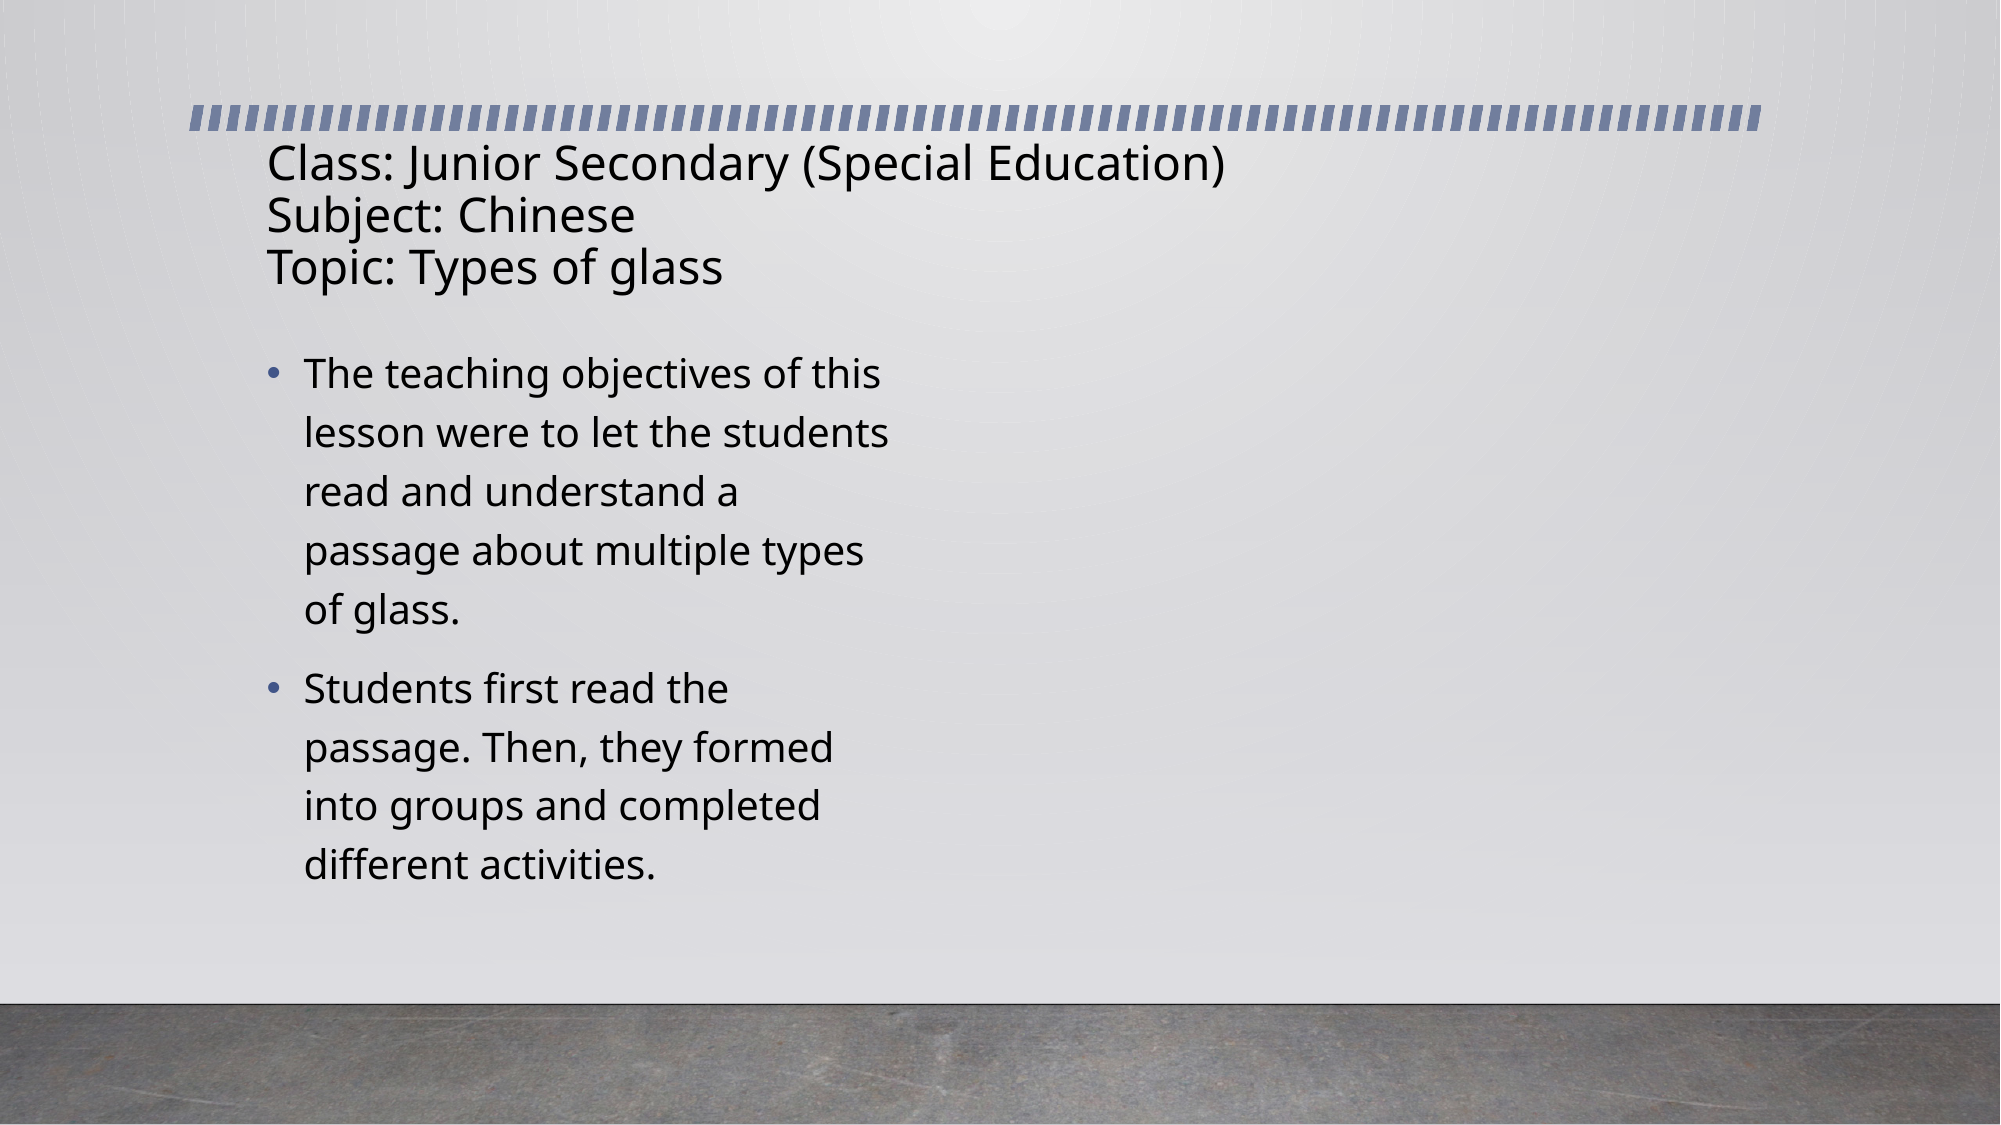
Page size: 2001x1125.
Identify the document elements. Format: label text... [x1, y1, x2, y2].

list The teaching objectives of this lesson were to let the students read and understand a passage about multiple types of glass. Students first read the passage. Then, they formed into groups and completed different activities. [251, 330, 923, 897]
picture [0, 1004, 2000, 1124]
title Class: Junior Secondary (Special Education) Subject: Chinese Topic: Types of glass [251, 131, 1685, 305]
